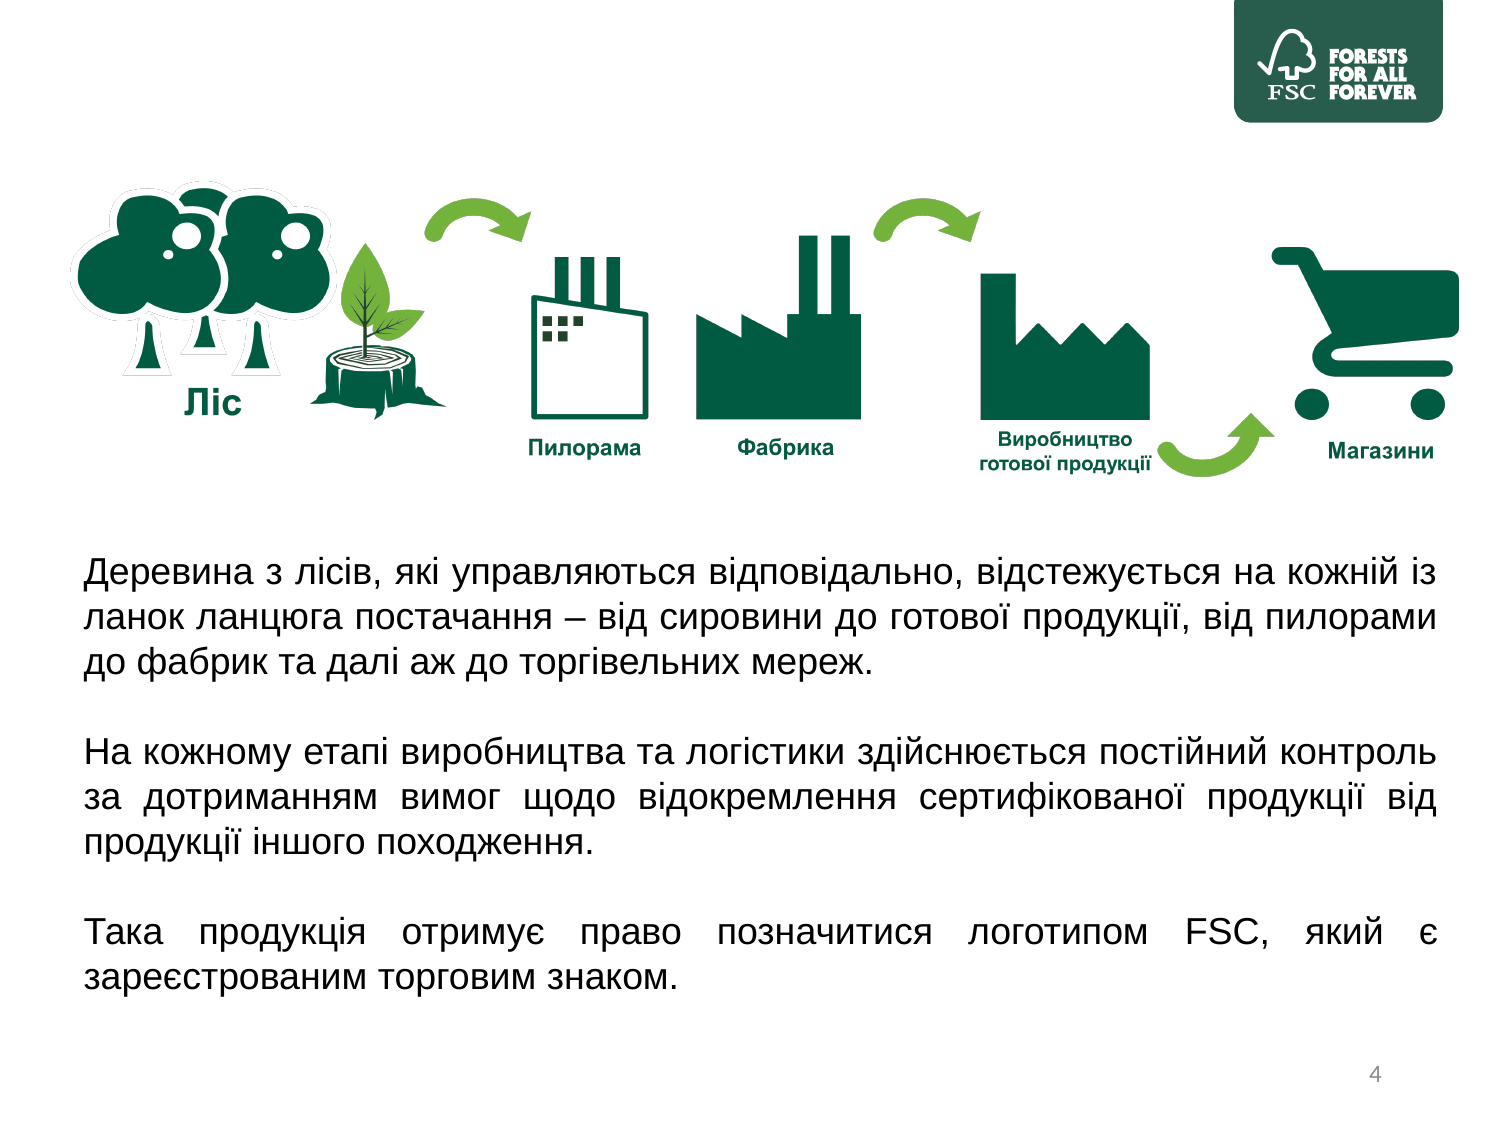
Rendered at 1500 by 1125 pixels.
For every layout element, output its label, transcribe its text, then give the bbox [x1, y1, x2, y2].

slide_number 4 [1059, 1042, 1397, 1103]
picture [1234, 0, 1443, 123]
text_box Деревина з лісів, які управляються відповідально, відстежується на кожній із ланок ланцюга постачання – від сировини до готової продукції, від пилорами до фабрик та далі аж до торгівельних мереж. На кожному етапі виробництва та логістики здійснюється постійний контроль за дотриманням вимог щодо відокремлення сертифікованої продукції від продукції іншого походження. Така продукція отримує право позначитися логотипом FSC, який є зареєстрованим торговим знаком. [68, 539, 1453, 1005]
picture [70, 181, 1459, 487]
